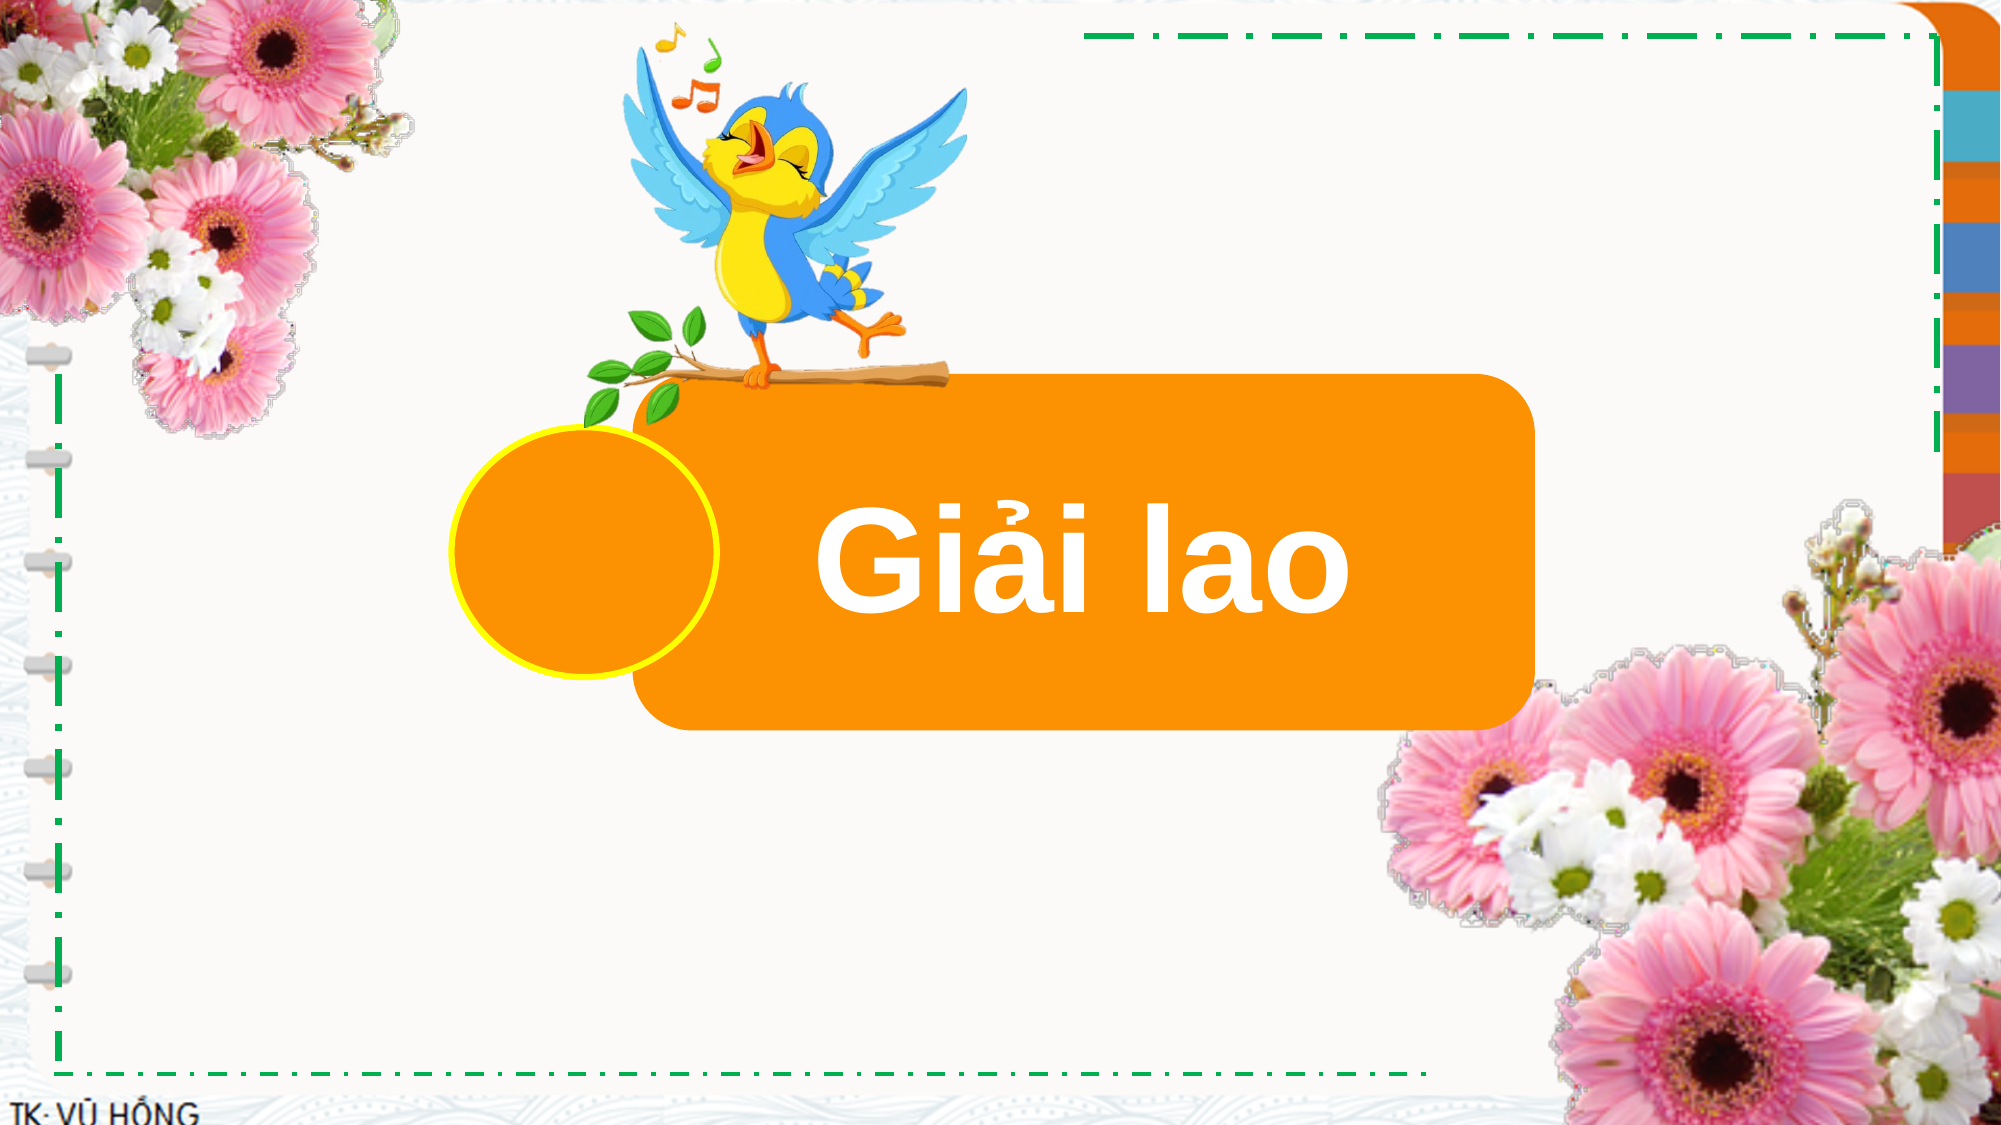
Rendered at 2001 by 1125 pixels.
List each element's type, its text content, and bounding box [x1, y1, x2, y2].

picture [0, 0, 2001, 1125]
text_box [450, 426, 718, 679]
text_box Giải lao [631, 372, 1536, 732]
